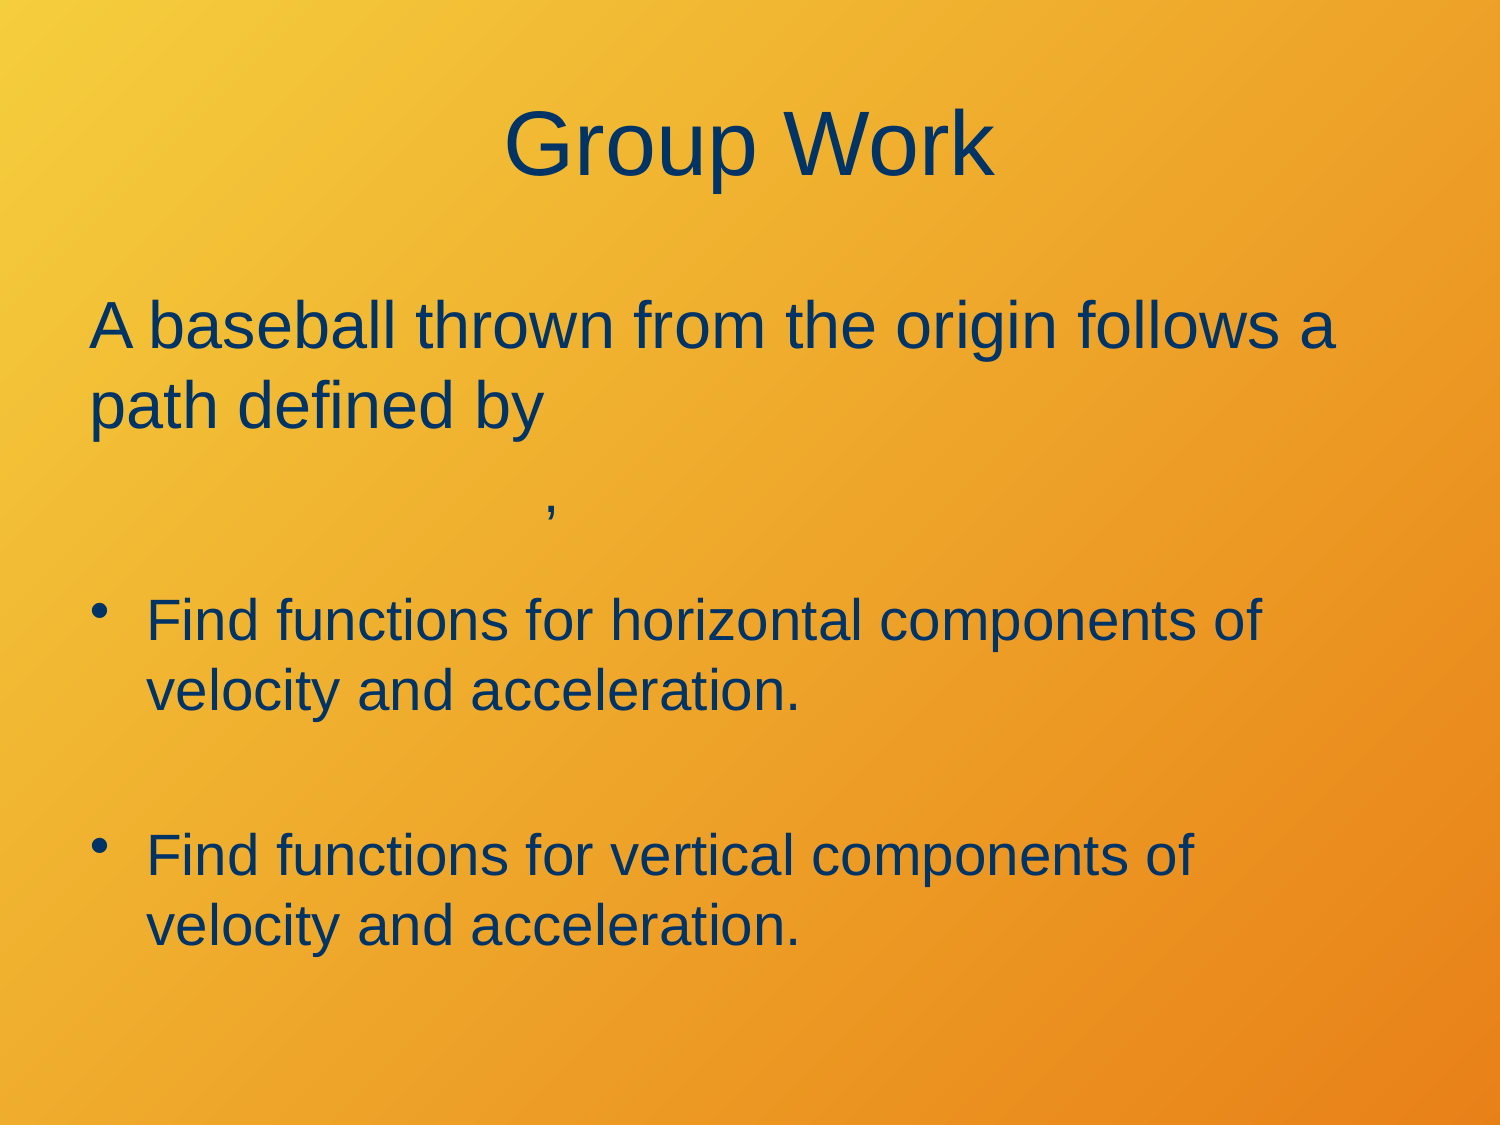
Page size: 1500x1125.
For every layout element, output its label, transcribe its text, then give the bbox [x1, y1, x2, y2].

title Group Work [75, 45, 1425, 233]
